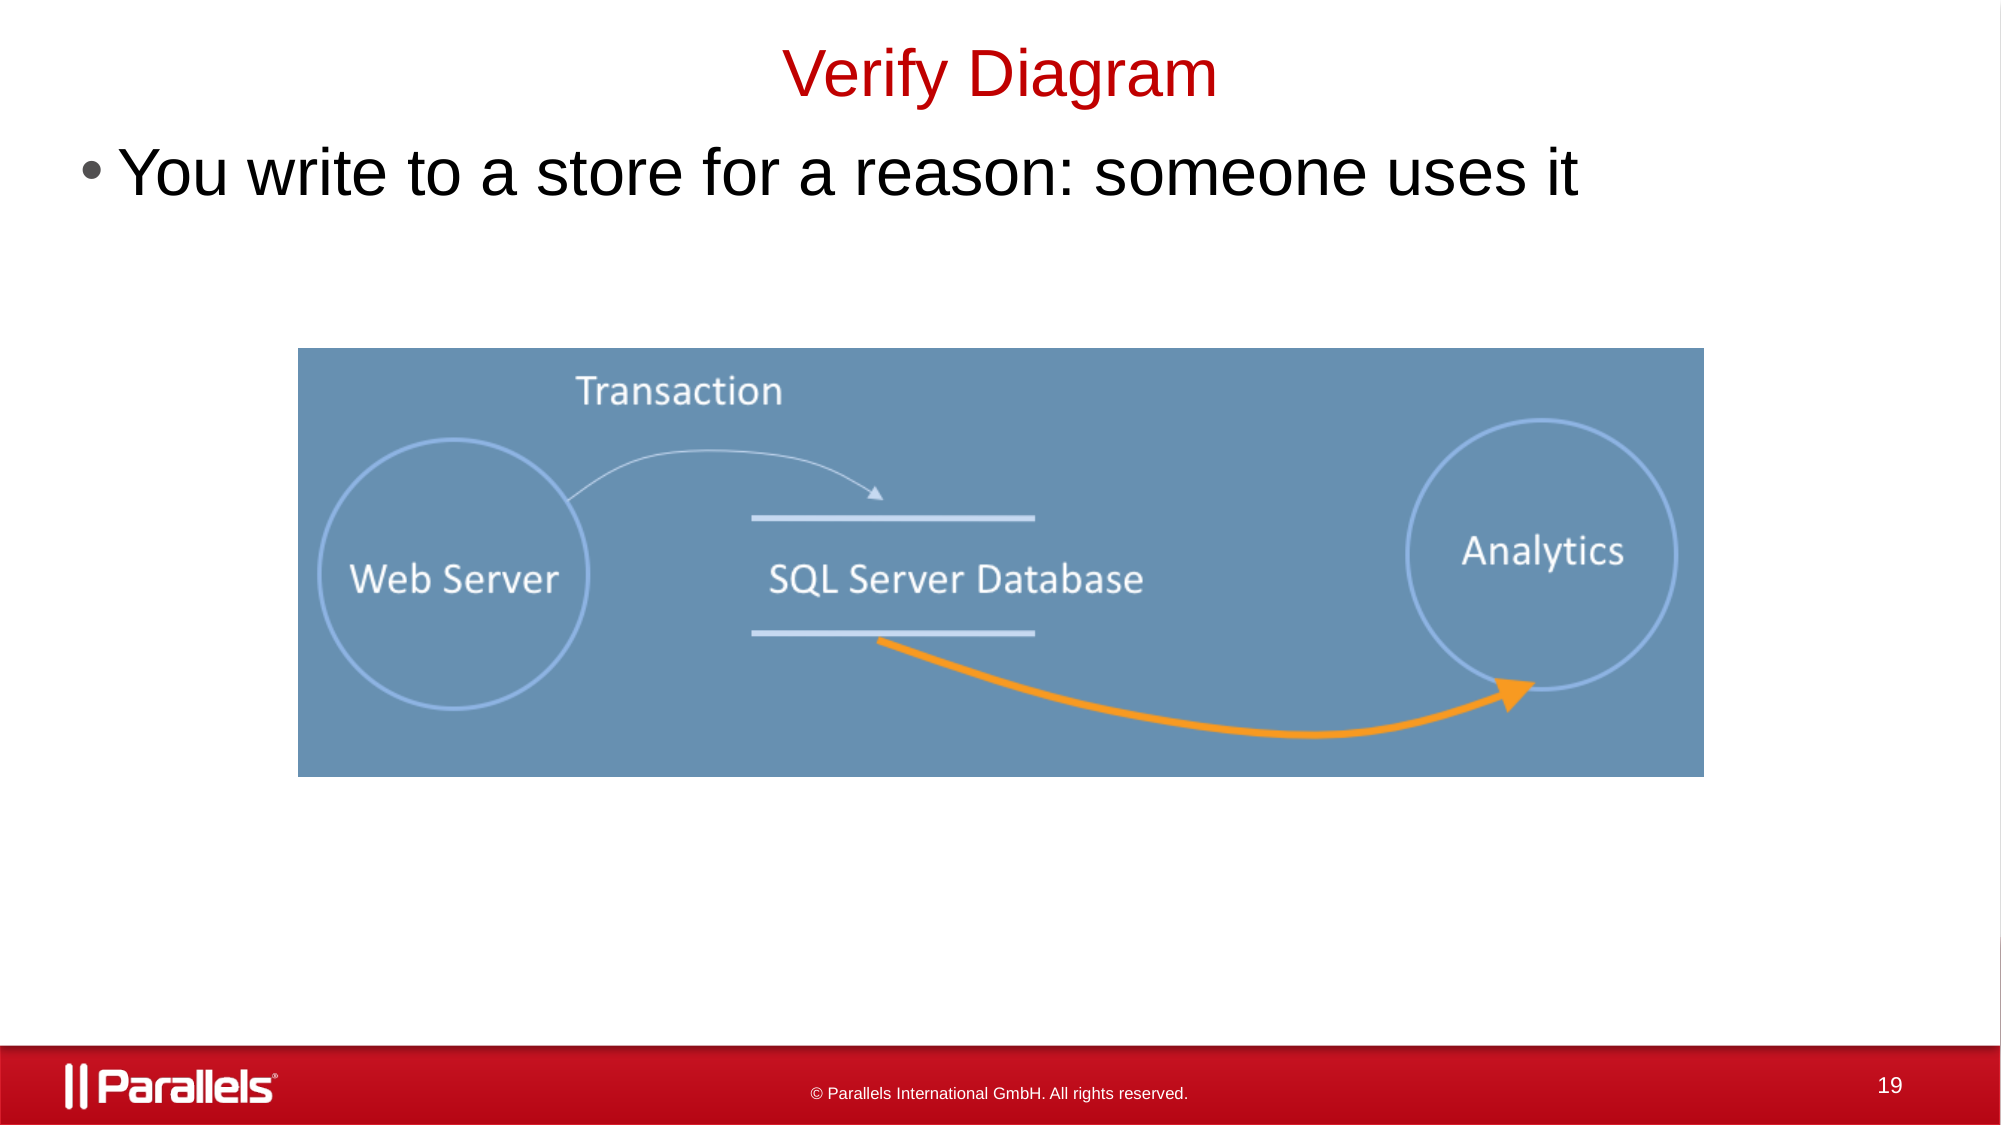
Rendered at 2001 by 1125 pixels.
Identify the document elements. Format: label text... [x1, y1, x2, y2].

picture [42, 1039, 293, 1125]
picture [297, 348, 1704, 777]
title Verify Diagram [64, 21, 1939, 119]
list You write to a store for a reason: someone uses it [64, 121, 1937, 1000]
